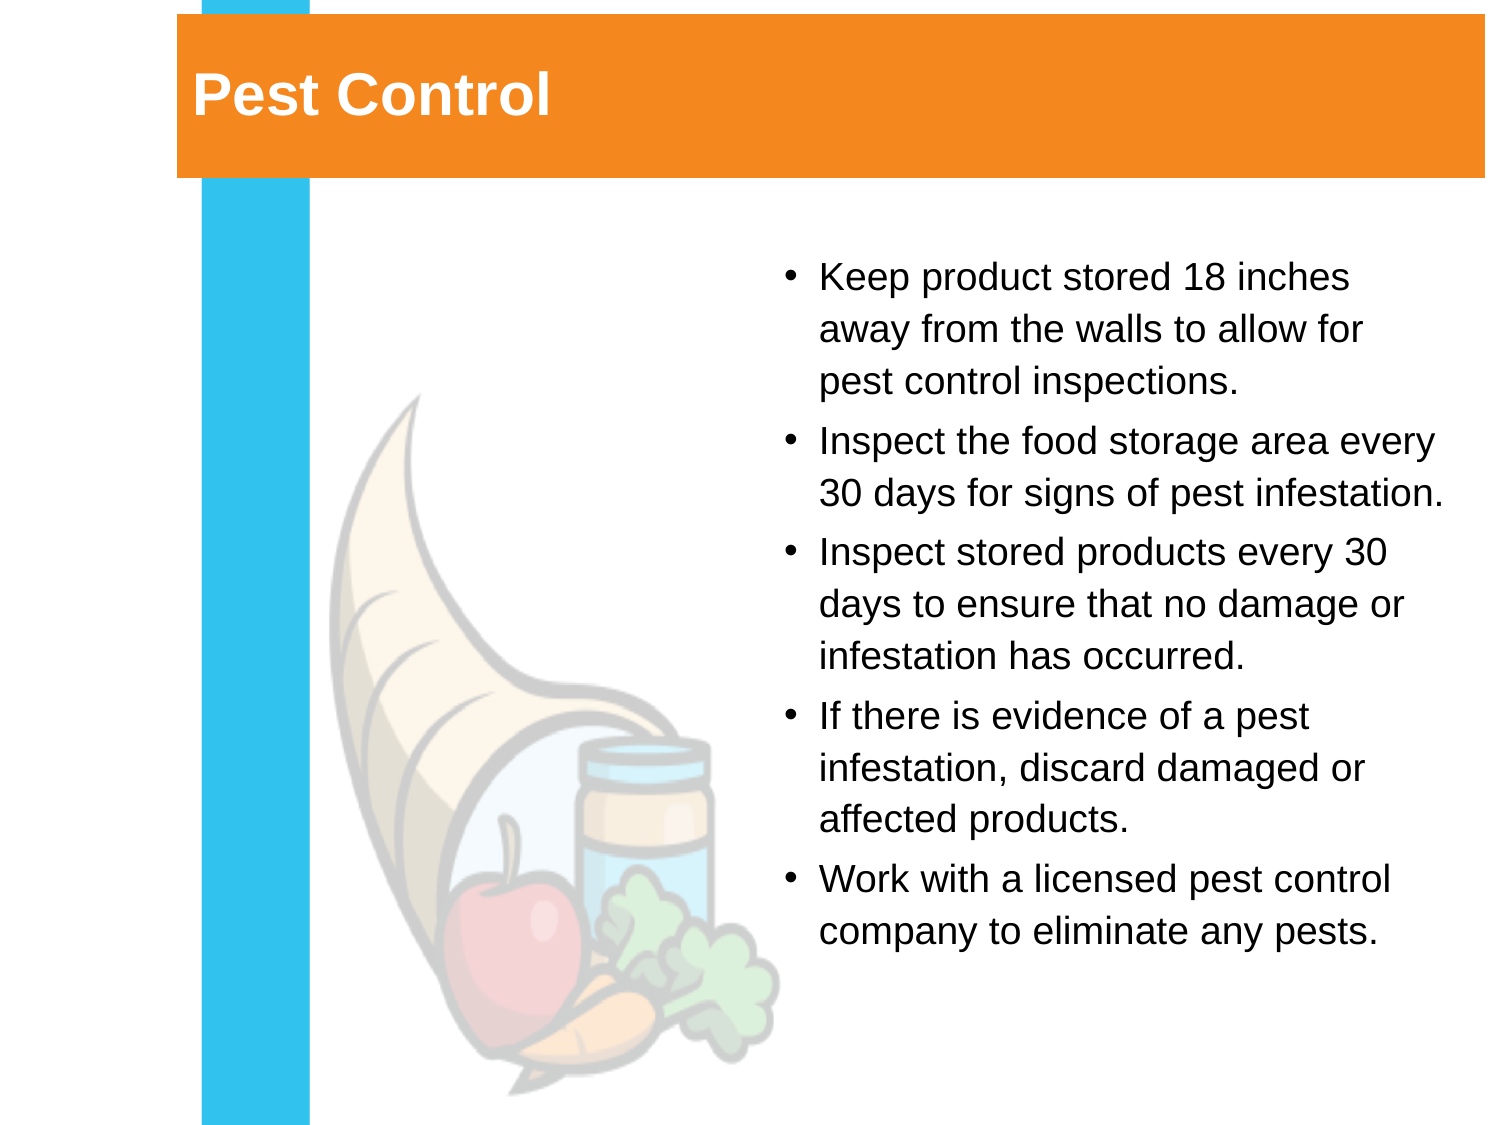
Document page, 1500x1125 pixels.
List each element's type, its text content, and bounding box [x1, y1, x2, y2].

list Keep product stored 18 inches away from the walls to allow for pest control inspections. Inspect the food storage area every 30 days for signs of pest infestation. Inspect stored products every 30 days to ensure that no damage or infestation has occurred. If there is evidence of a pest infestation, discard damaged or affected products. Work with a licensed pest control company to eliminate any pests. [769, 239, 1462, 1002]
picture [0, 0, 1500, 1125]
title Pest Control [177, 14, 1485, 178]
